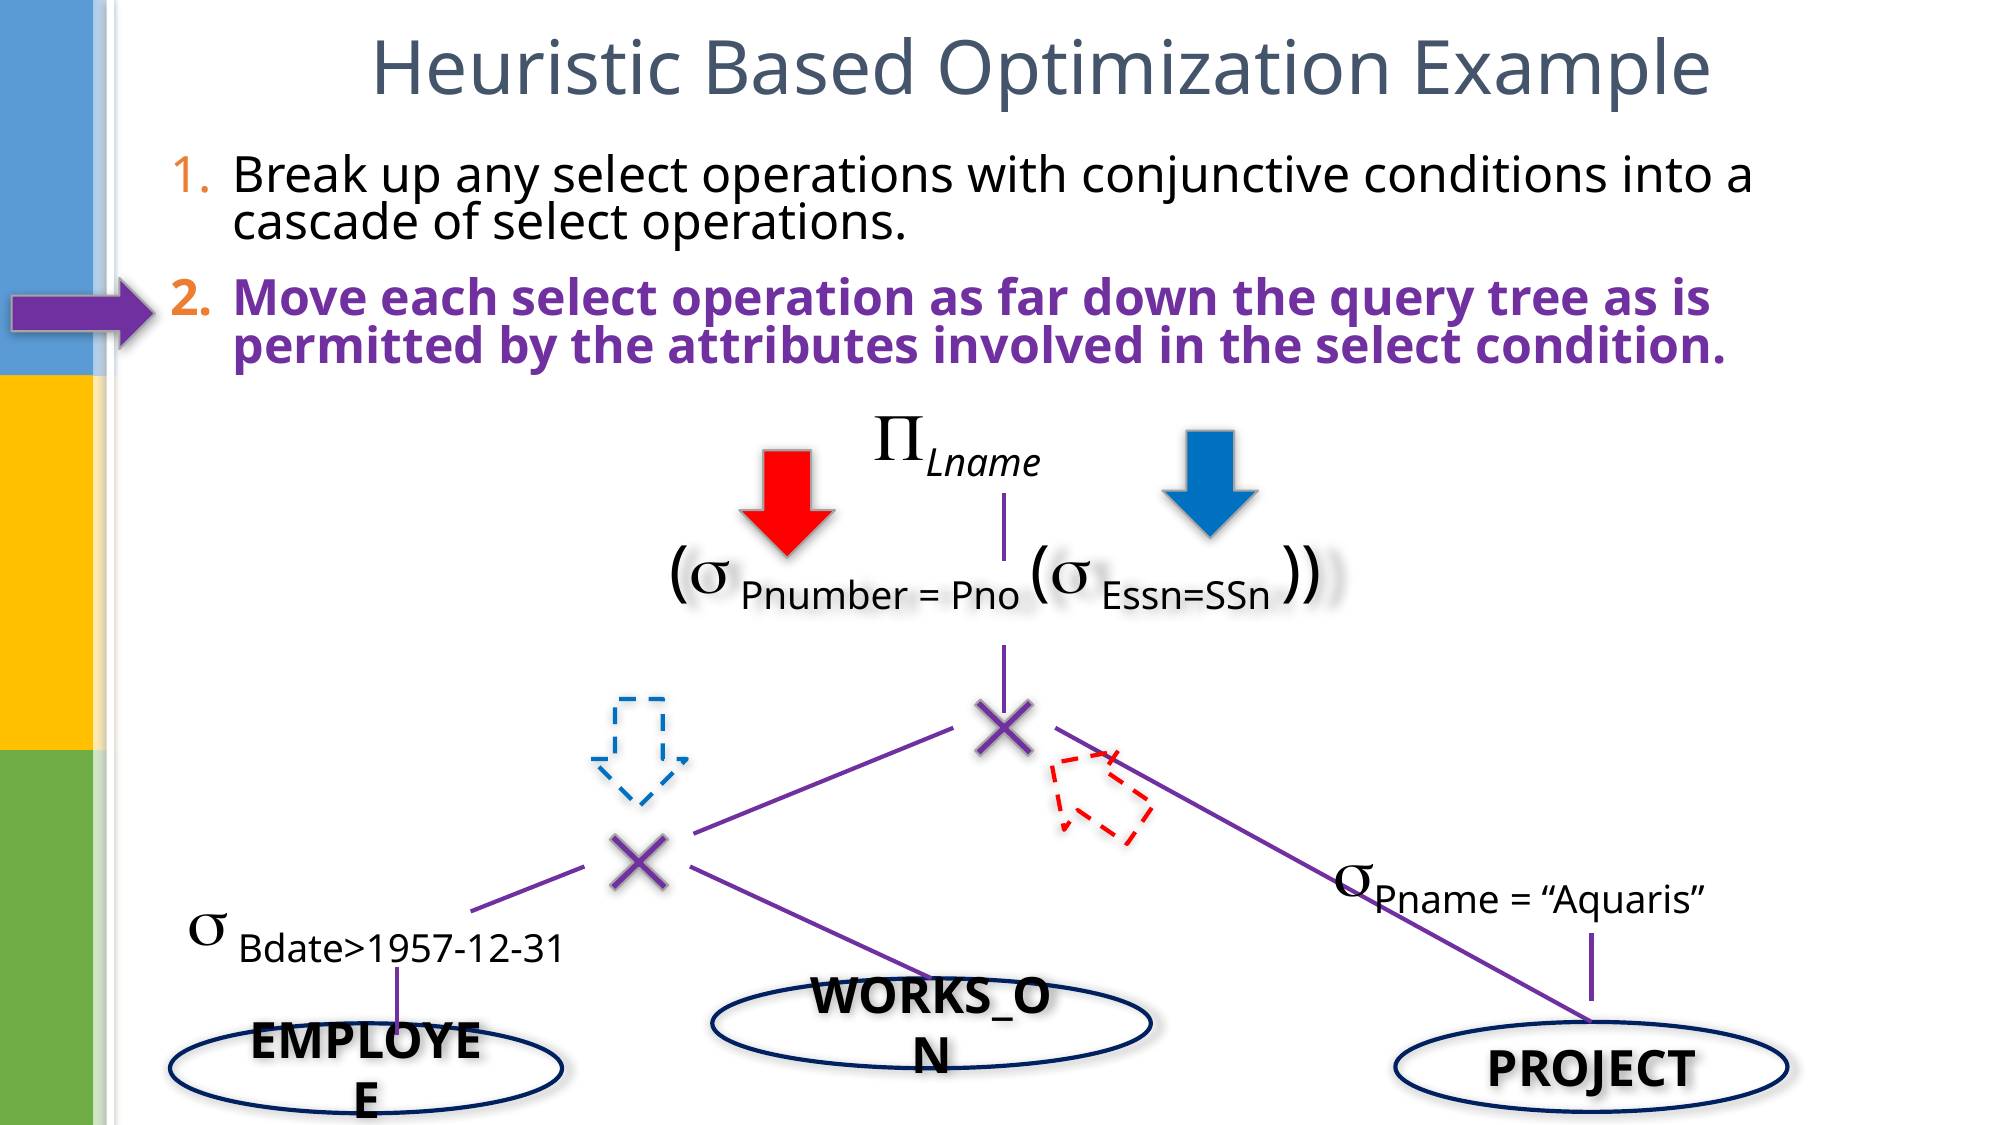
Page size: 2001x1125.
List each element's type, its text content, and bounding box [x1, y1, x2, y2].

text_box  Bdate>1957-12-31 [172, 871, 642, 978]
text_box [689, 865, 933, 979]
text_box PROJECT [1394, 1020, 1789, 1113]
text_box Break up any select operations with conjunctive conditions into a cascade of select operations. Move each select operation as far down the query tree as is permitted by the attributes involved in the select condition. [154, 146, 1956, 392]
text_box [1054, 727, 1545, 864]
text_box [590, 697, 682, 808]
text_box Pname = “Aquaris” [1318, 822, 1830, 929]
text_box [974, 698, 1035, 757]
text_box WORKS_ON [711, 977, 1152, 1070]
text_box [693, 727, 954, 835]
text_box [608, 833, 670, 892]
title Heuristic Based Optimization Example [195, 21, 1890, 108]
text_box Lname [858, 386, 1110, 492]
text_box [10, 277, 156, 350]
text_box EMPLOYEE [168, 1022, 564, 1115]
text_box [738, 449, 836, 559]
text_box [470, 865, 585, 912]
text_box ( Pnumber = Pno ( Essn=SSn )) [126, 536, 1883, 608]
text_box [1161, 429, 1260, 540]
